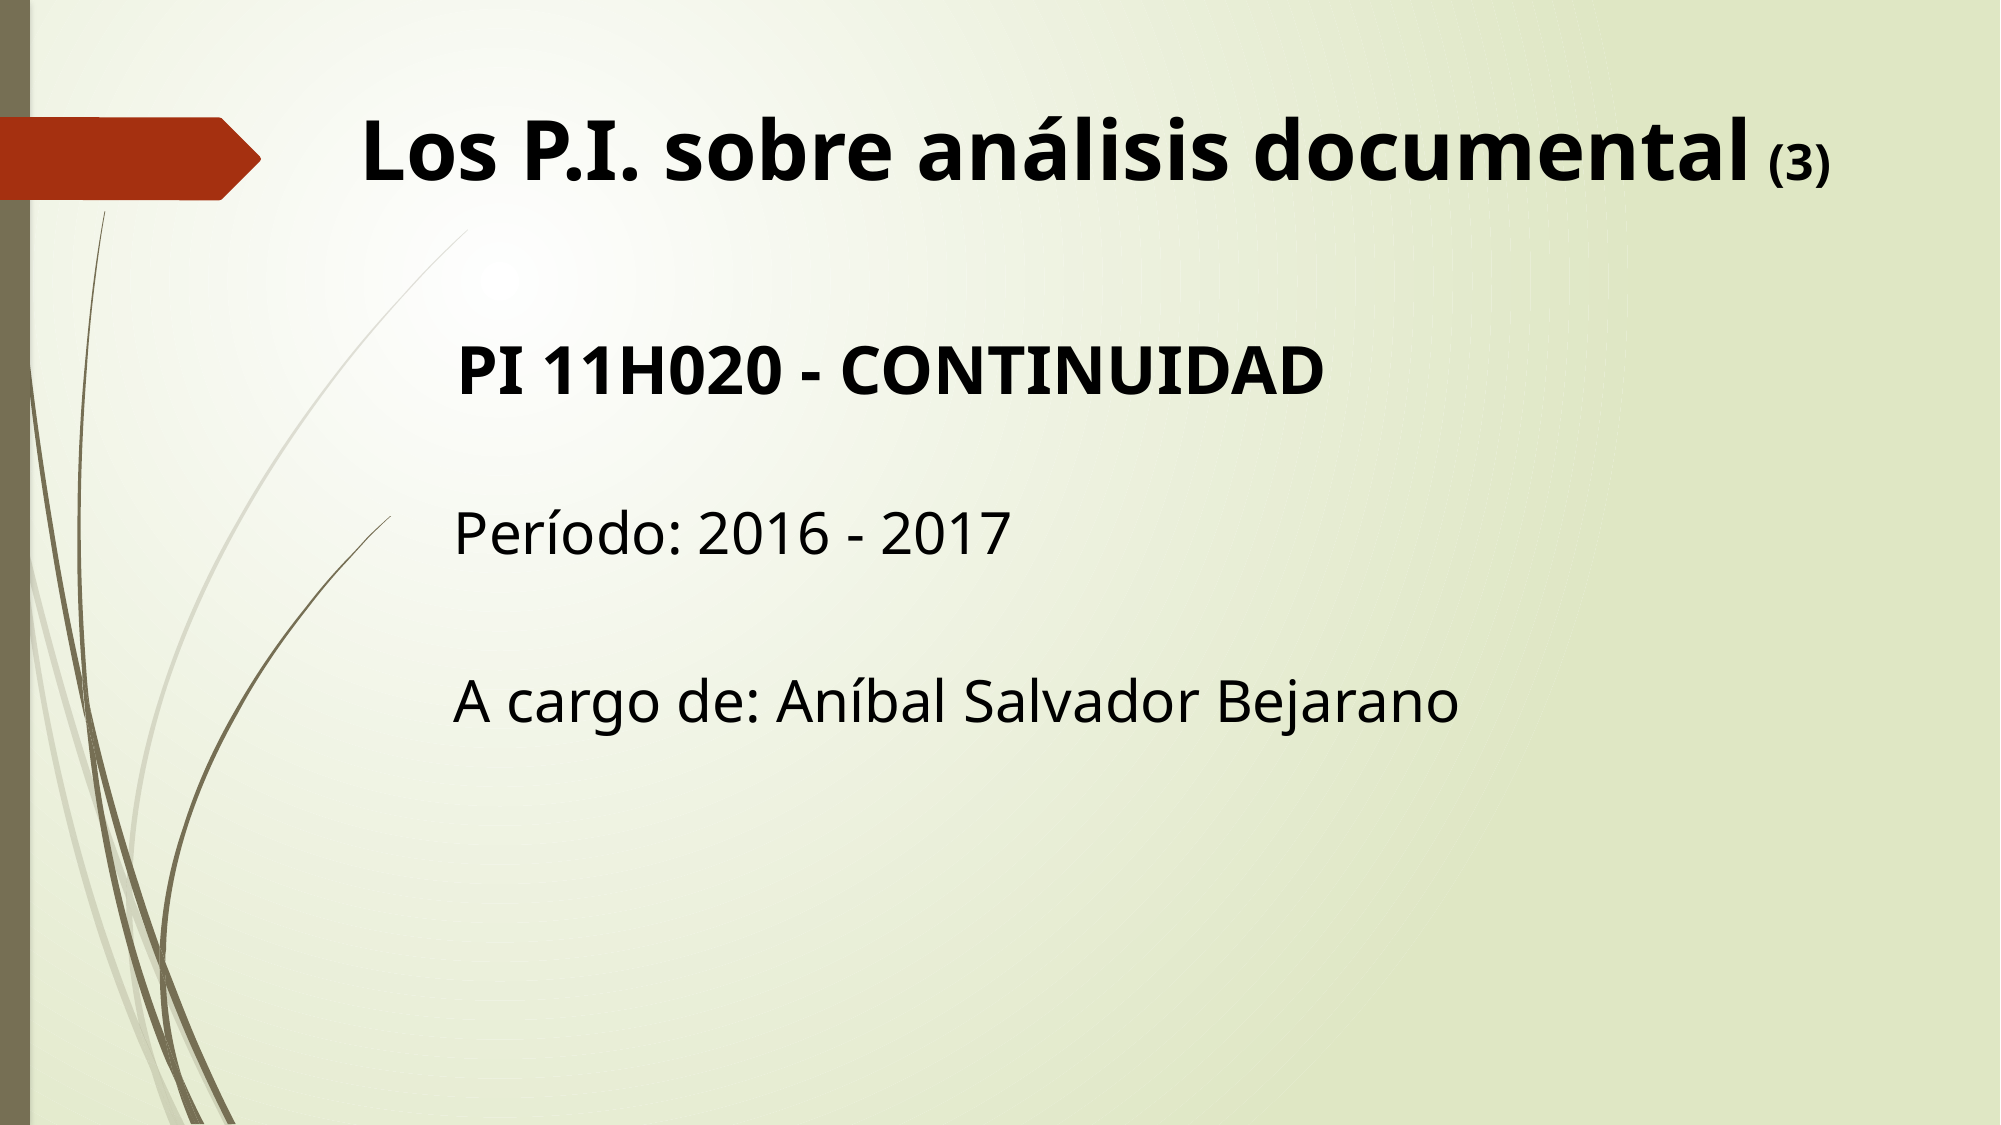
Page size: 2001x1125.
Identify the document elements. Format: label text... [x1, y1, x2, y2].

text_box PI 11H020 - CONTINUIDAD [441, 320, 1906, 416]
text_box Período: 2016 - 2017 [439, 488, 1904, 574]
text_box Los P.I. sobre análisis documental (3) [344, 89, 1935, 205]
text_box A cargo de: Aníbal Salvador Bejarano [439, 656, 1904, 741]
